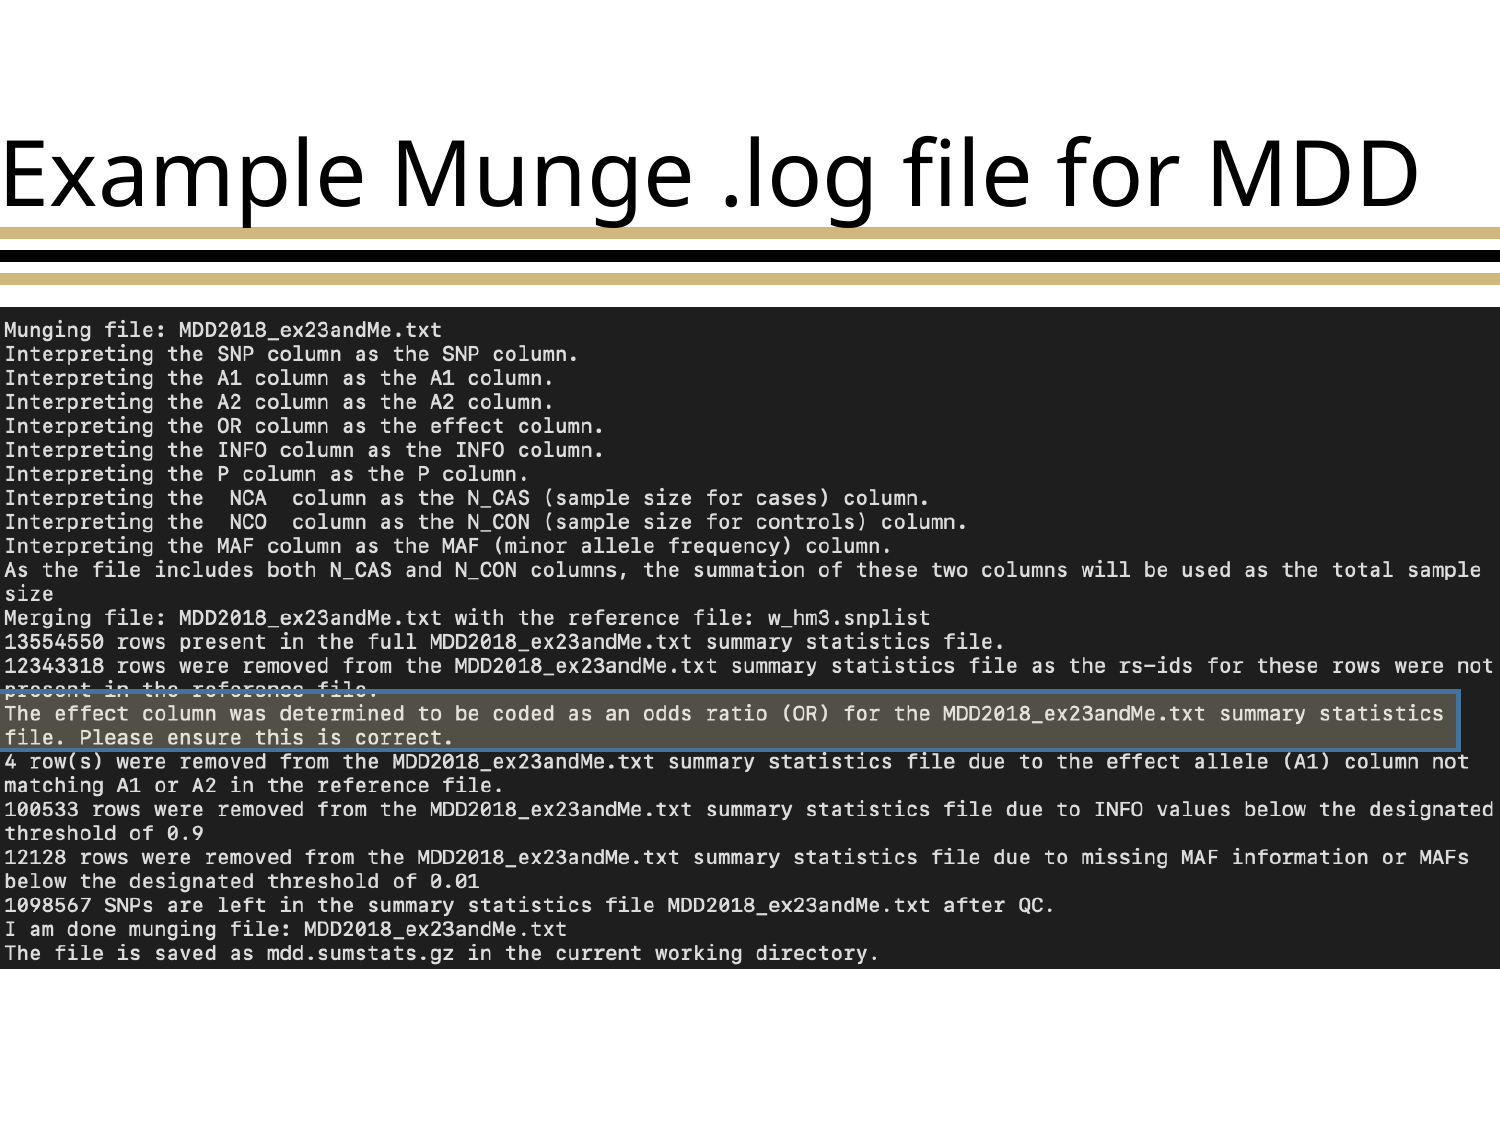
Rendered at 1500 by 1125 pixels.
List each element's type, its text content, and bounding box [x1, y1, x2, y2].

title Example Munge .log file for MDD [0, 96, 1500, 259]
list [0, 307, 1500, 969]
